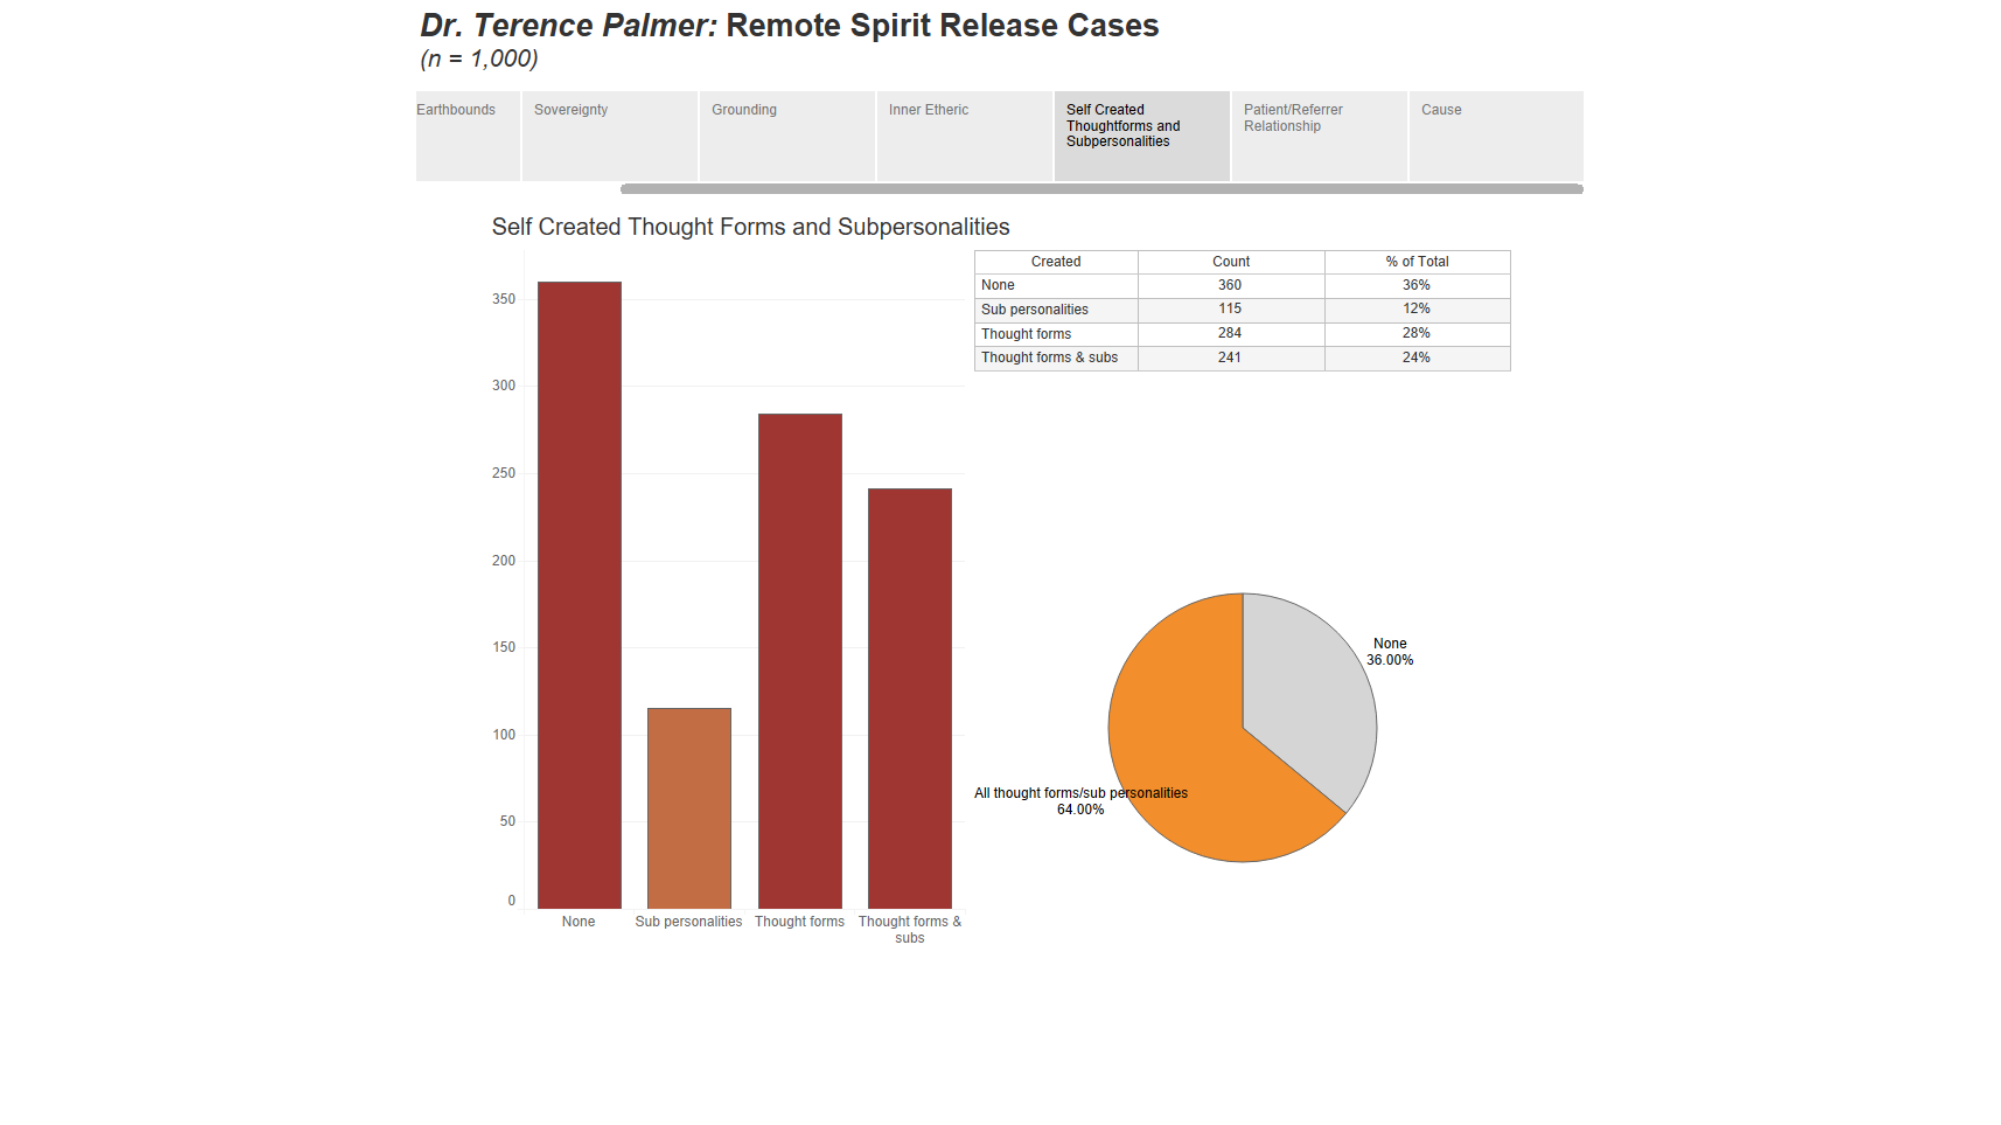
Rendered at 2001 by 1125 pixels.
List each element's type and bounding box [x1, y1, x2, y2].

picture [407, 0, 1593, 1125]
